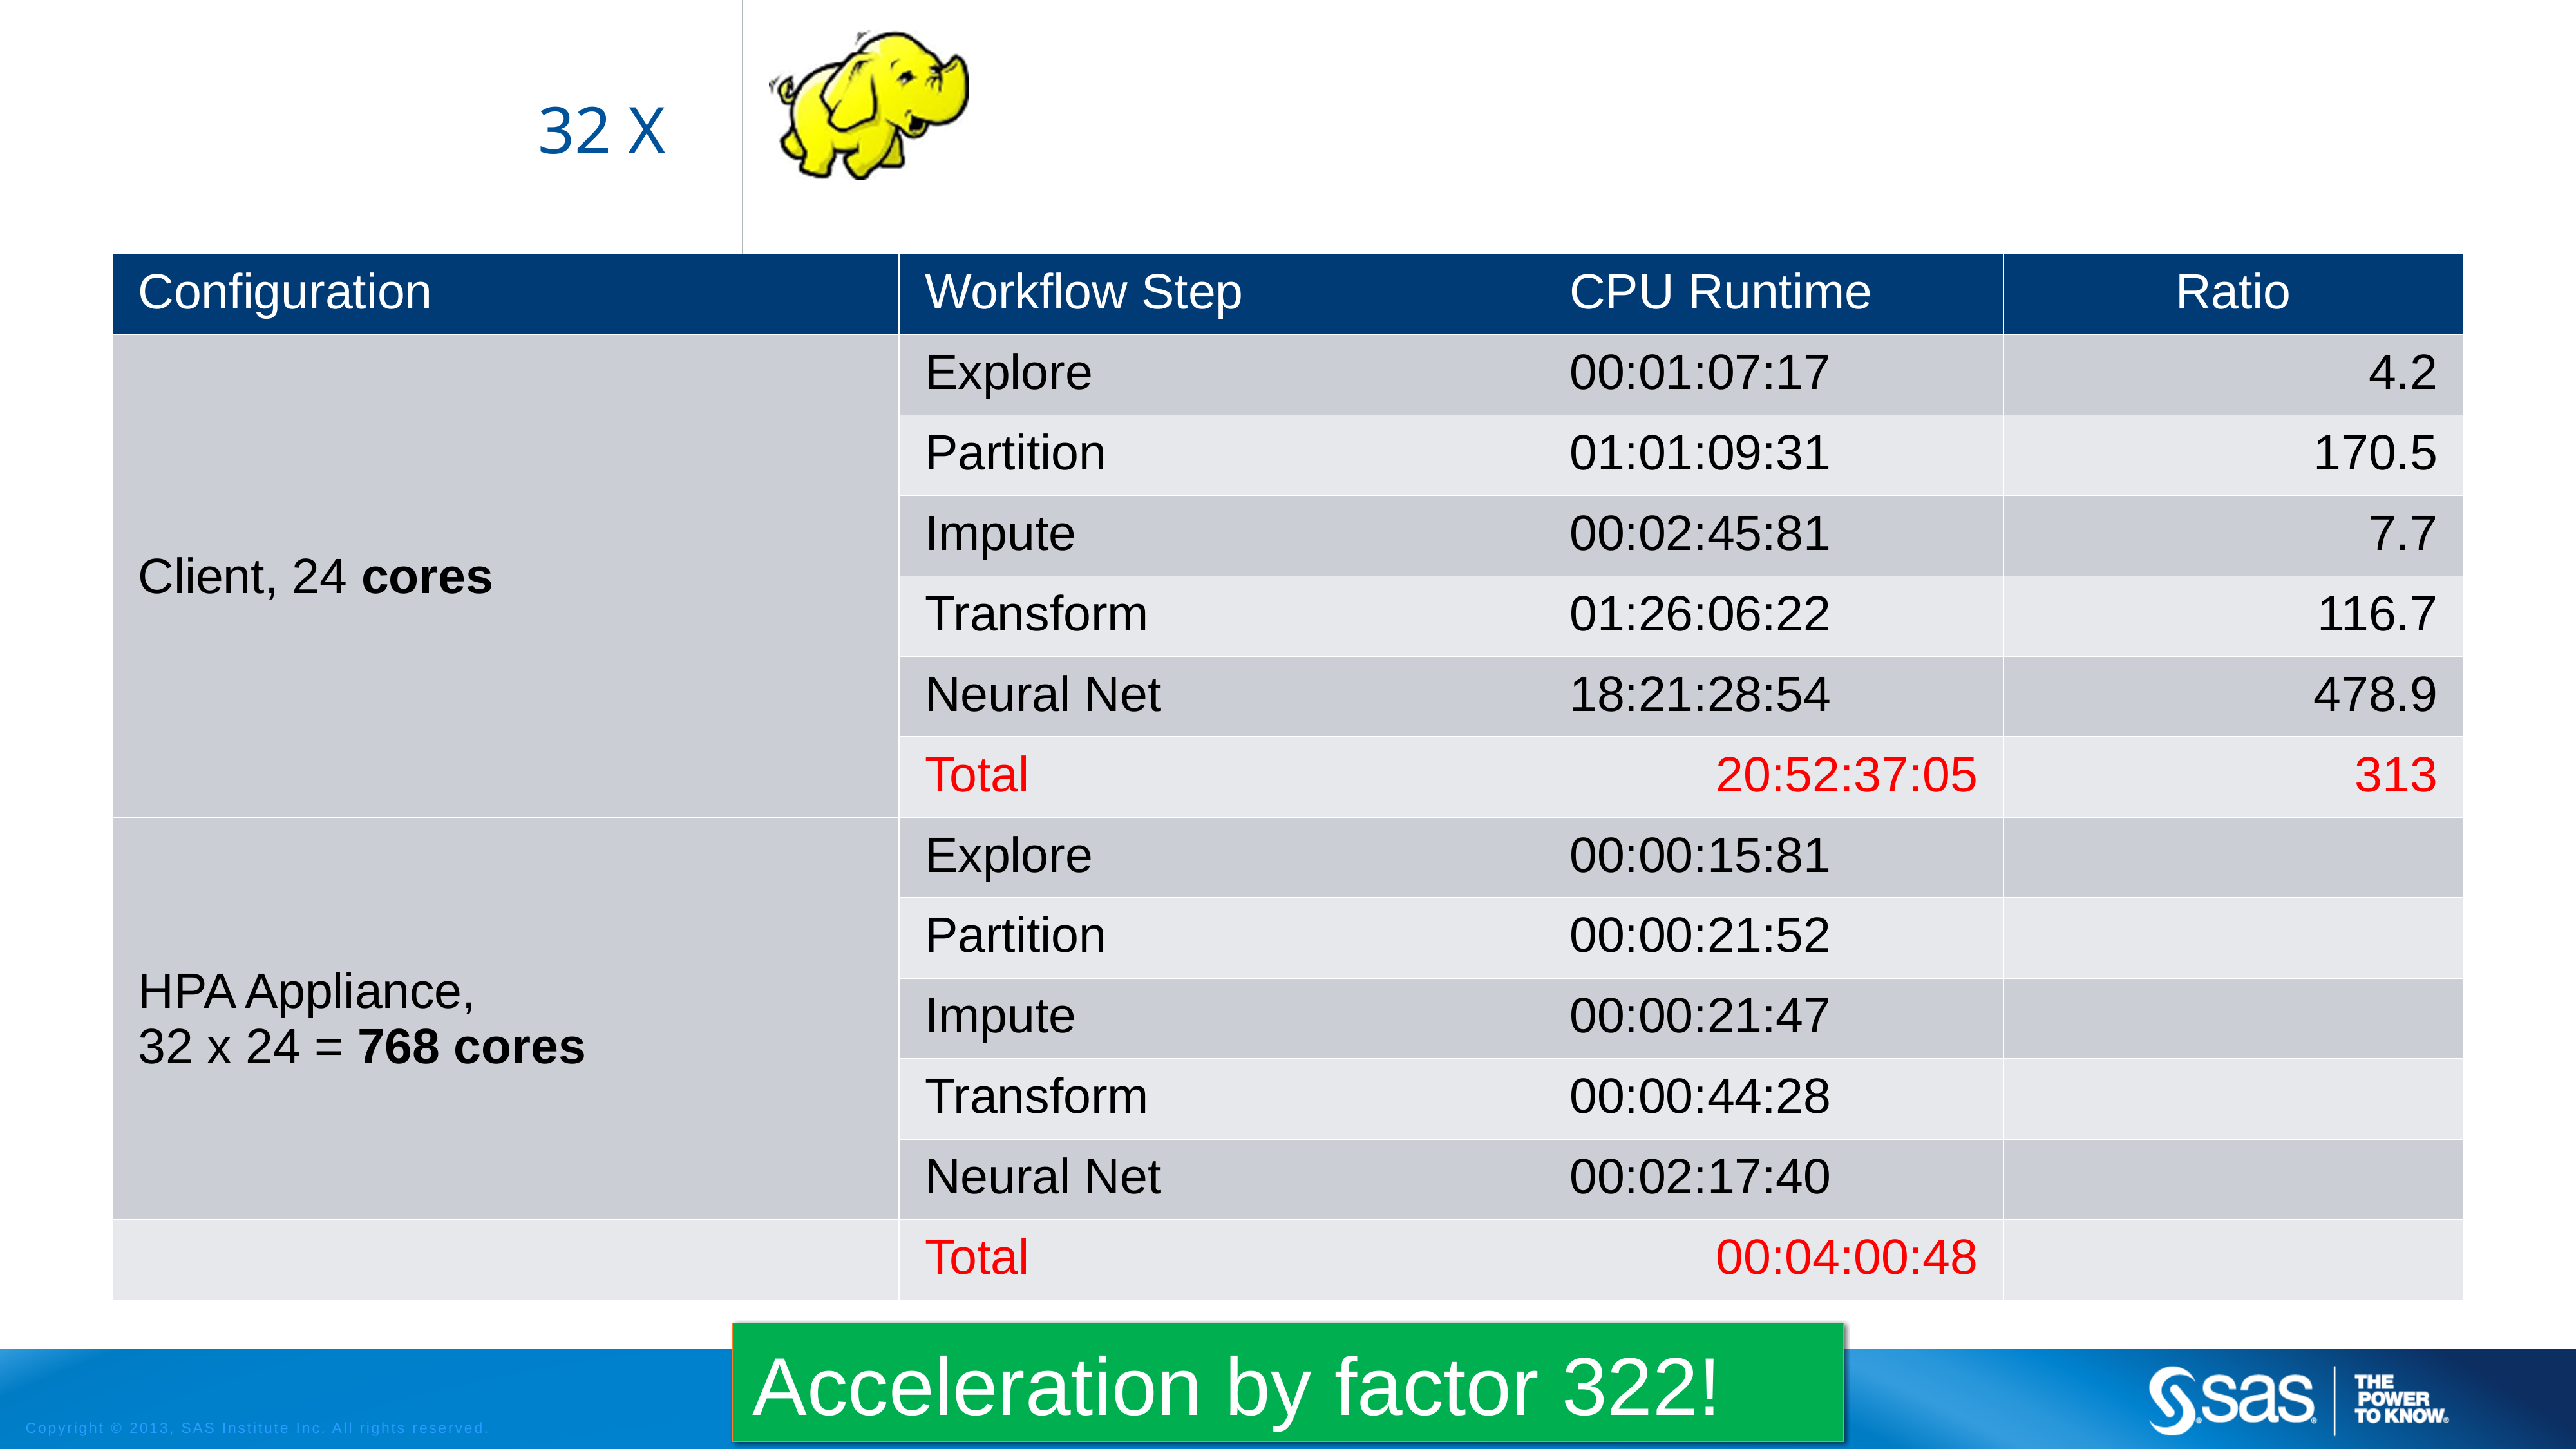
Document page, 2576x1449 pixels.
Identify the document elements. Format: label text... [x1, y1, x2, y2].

table_cell 00:00:44:28 [1544, 1059, 2003, 1139]
table_cell Total [900, 1220, 1544, 1300]
table_cell 170.5 [2004, 415, 2463, 495]
table_cell HPA Appliance, 32 x 24 = 768 cores [113, 818, 898, 1219]
title 32 x [0, 75, 709, 180]
table_cell [2004, 1220, 2463, 1300]
table_cell 20:52:37:05 [1544, 737, 2003, 817]
table_cell [2004, 1059, 2463, 1139]
table_cell Partition [900, 415, 1544, 495]
table_cell Explore [900, 335, 1544, 415]
table_cell [2004, 898, 2463, 978]
table_cell 478.9 [2004, 657, 2463, 736]
table_header Workflow Step [900, 254, 1544, 334]
table_cell Transform [900, 1059, 1544, 1139]
table_cell 00:04:00:48 [1544, 1220, 2003, 1300]
table_cell 01:01:09:31 [1544, 415, 2003, 495]
table_cell 00:00:21:52 [1544, 898, 2003, 978]
table_cell 18:21:28:54 [1544, 657, 2003, 736]
table_cell Client, 24 cores [113, 335, 898, 817]
table_cell 7.7 [2004, 496, 2463, 576]
table_cell [2004, 979, 2463, 1058]
table_header CPU Runtime [1544, 254, 2003, 334]
table_cell 00:00:15:81 [1544, 818, 2003, 897]
table_cell 00:01:07:17 [1544, 335, 2003, 415]
table_cell 01:26:06:22 [1544, 576, 2003, 656]
table_cell 116.7 [2004, 576, 2463, 656]
table_cell [113, 1220, 898, 1300]
text_box Acceleration by factor 322! [732, 1323, 1844, 1442]
table_cell 00:02:17:40 [1544, 1140, 2003, 1219]
table_cell 313 [2004, 737, 2463, 817]
table_cell Impute [900, 979, 1544, 1058]
table_cell 4.2 [2004, 335, 2463, 415]
table_cell [2004, 1140, 2463, 1219]
table_cell Partition [900, 898, 1544, 978]
table_cell [2004, 818, 2463, 897]
table_header Ratio [2004, 254, 2463, 334]
picture [0, 1349, 2576, 1449]
table_cell 00:02:45:81 [1544, 496, 2003, 576]
table_cell Total [900, 737, 1544, 817]
table_cell Neural Net [900, 657, 1544, 736]
table_cell Neural Net [900, 1140, 1544, 1219]
picture [769, 30, 969, 180]
table_cell Explore [900, 818, 1544, 897]
table_header Configuration [113, 254, 898, 334]
table_cell 00:00:21:47 [1544, 979, 2003, 1058]
table_cell Transform [900, 576, 1544, 656]
table_cell Impute [900, 496, 1544, 576]
